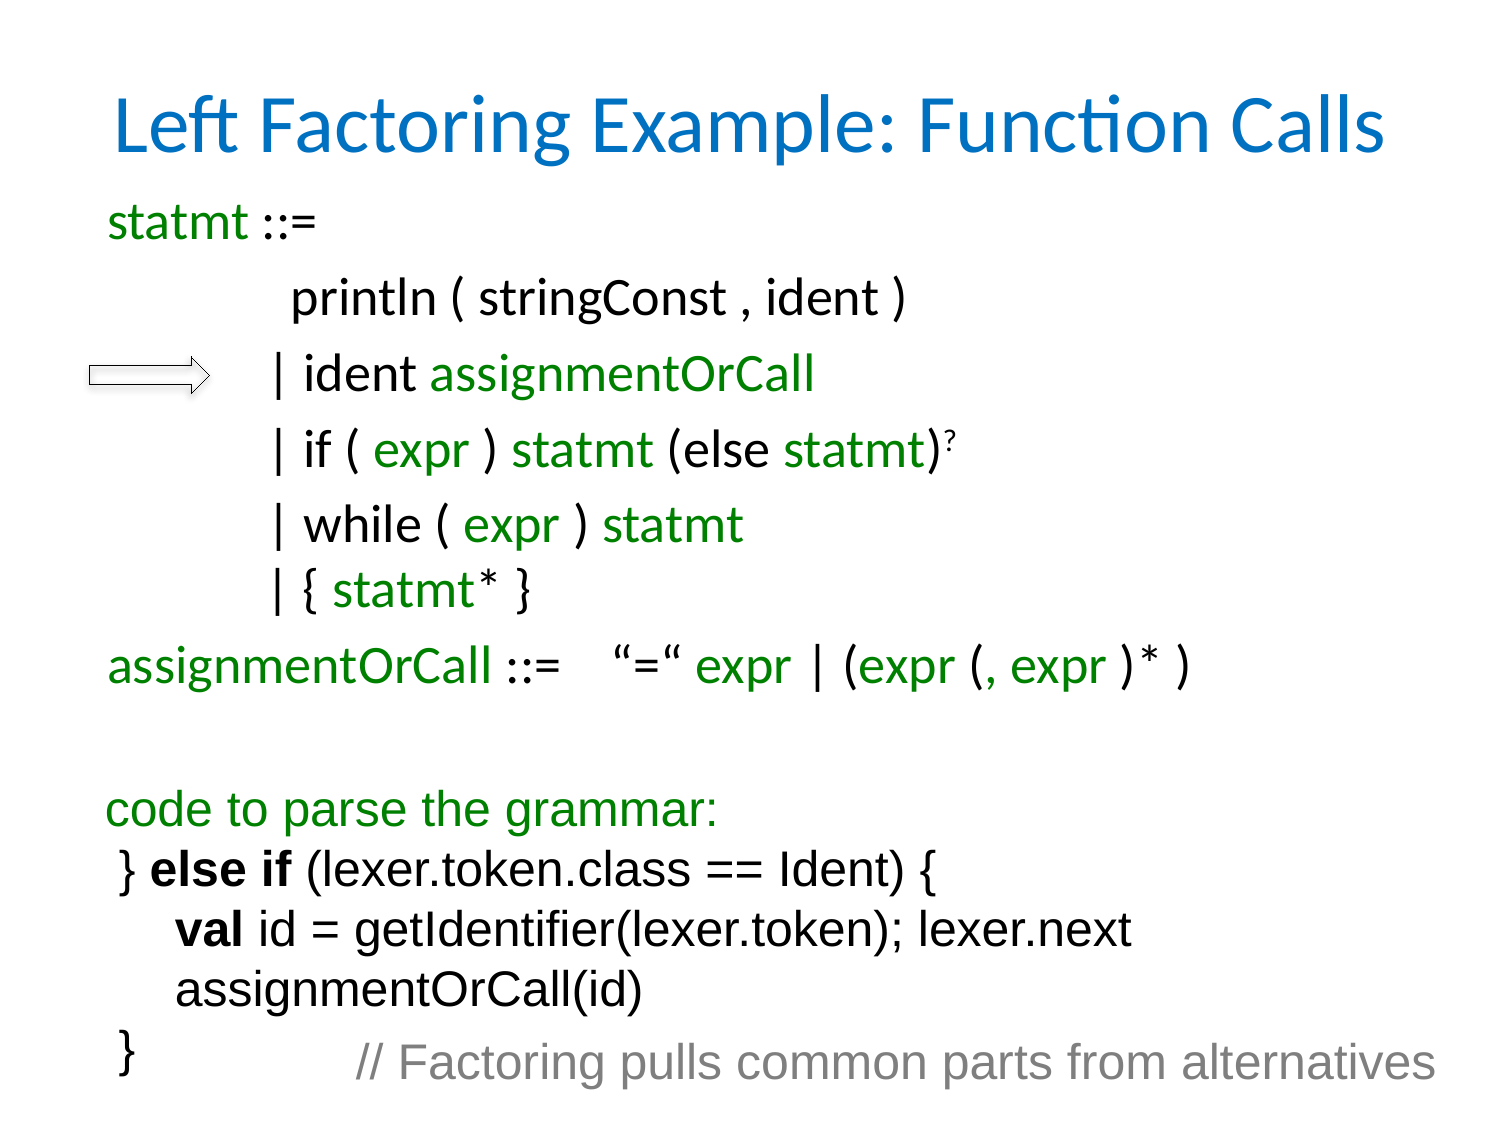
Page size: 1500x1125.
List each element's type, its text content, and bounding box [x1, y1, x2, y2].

text_box [89, 356, 210, 394]
text_box // Factoring pulls common parts from alternatives [341, 1022, 1453, 1098]
title Left Factoring Example: Function Calls [74, 25, 1426, 214]
text_box statmt ::= println ( stringConst , ident ) | ident assignmentOrCall | if ( expr ) statmt (else statmt)? | while ( expr ) statmt | { statmt* } assignmentOrCall ::= “=“ expr | (expr (, expr )* ) [92, 178, 1443, 655]
text_box code to parse the grammar: } else if (lexer.token.class == Ident) { val id = getIdentifier(lexer.token); lexer.next assignmentOrCall(id) } [90, 768, 1190, 1084]
